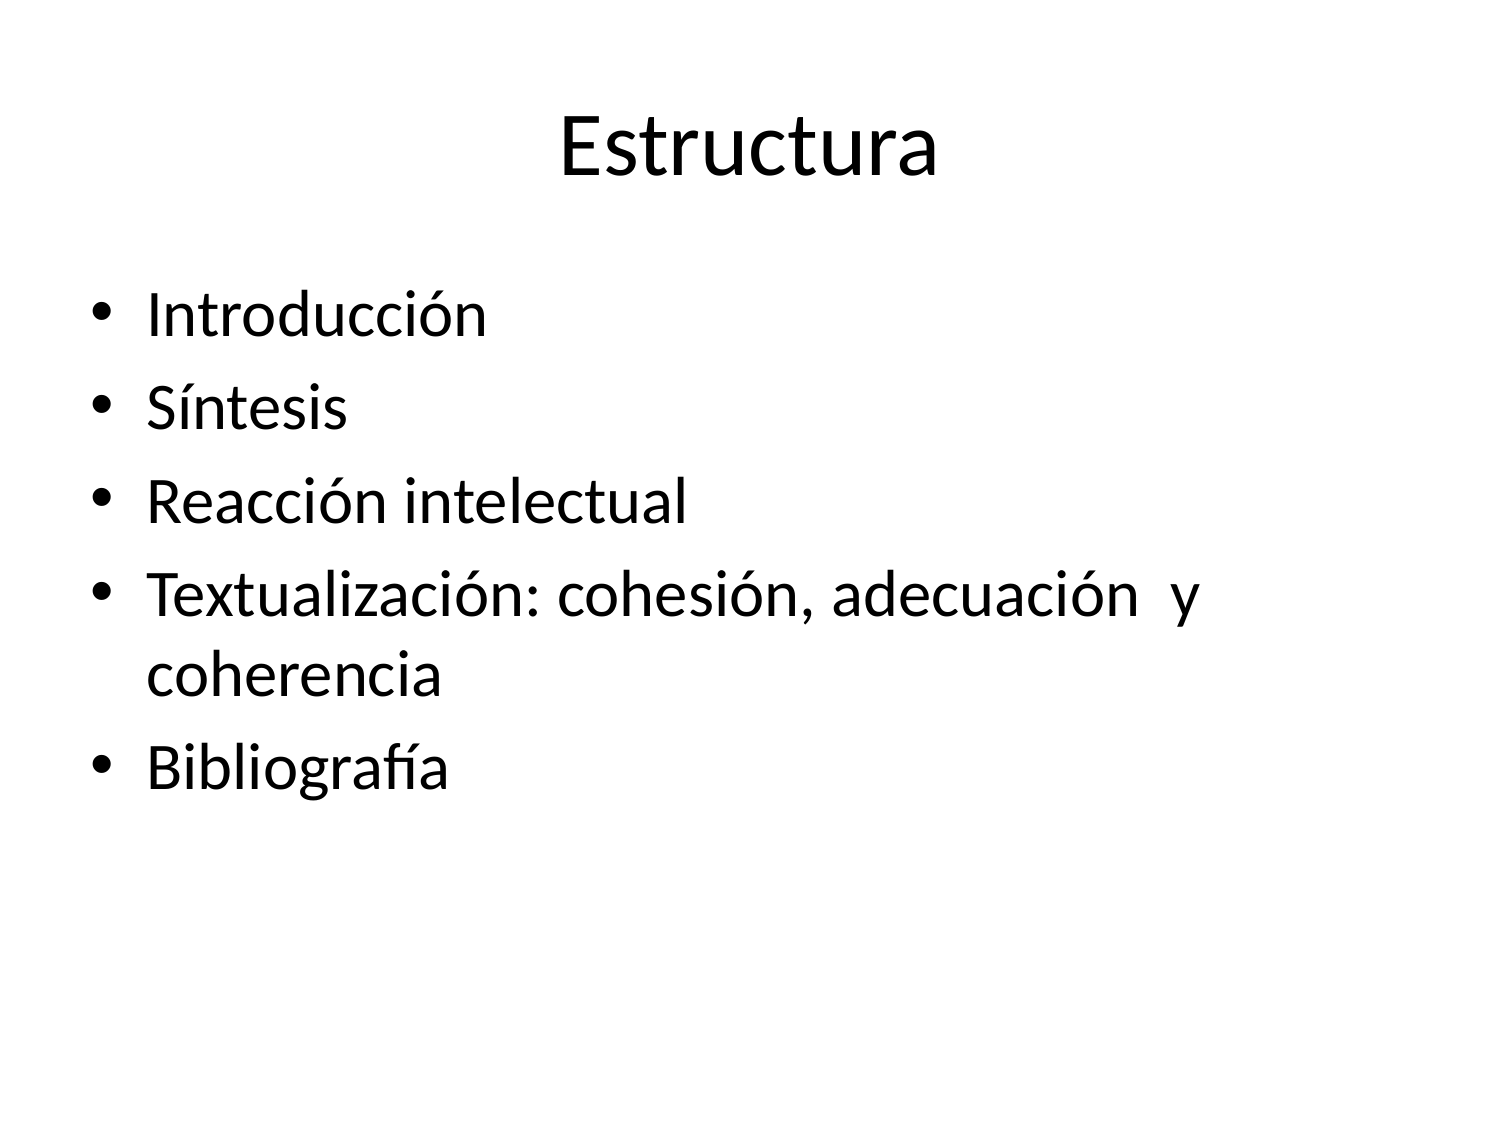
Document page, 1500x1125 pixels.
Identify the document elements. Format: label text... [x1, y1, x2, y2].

title Estructura [75, 45, 1425, 233]
list Introducción Síntesis Reacción intelectual Textualización: cohesión, adecuación y coherencia Bibliografía [75, 262, 1425, 1005]
